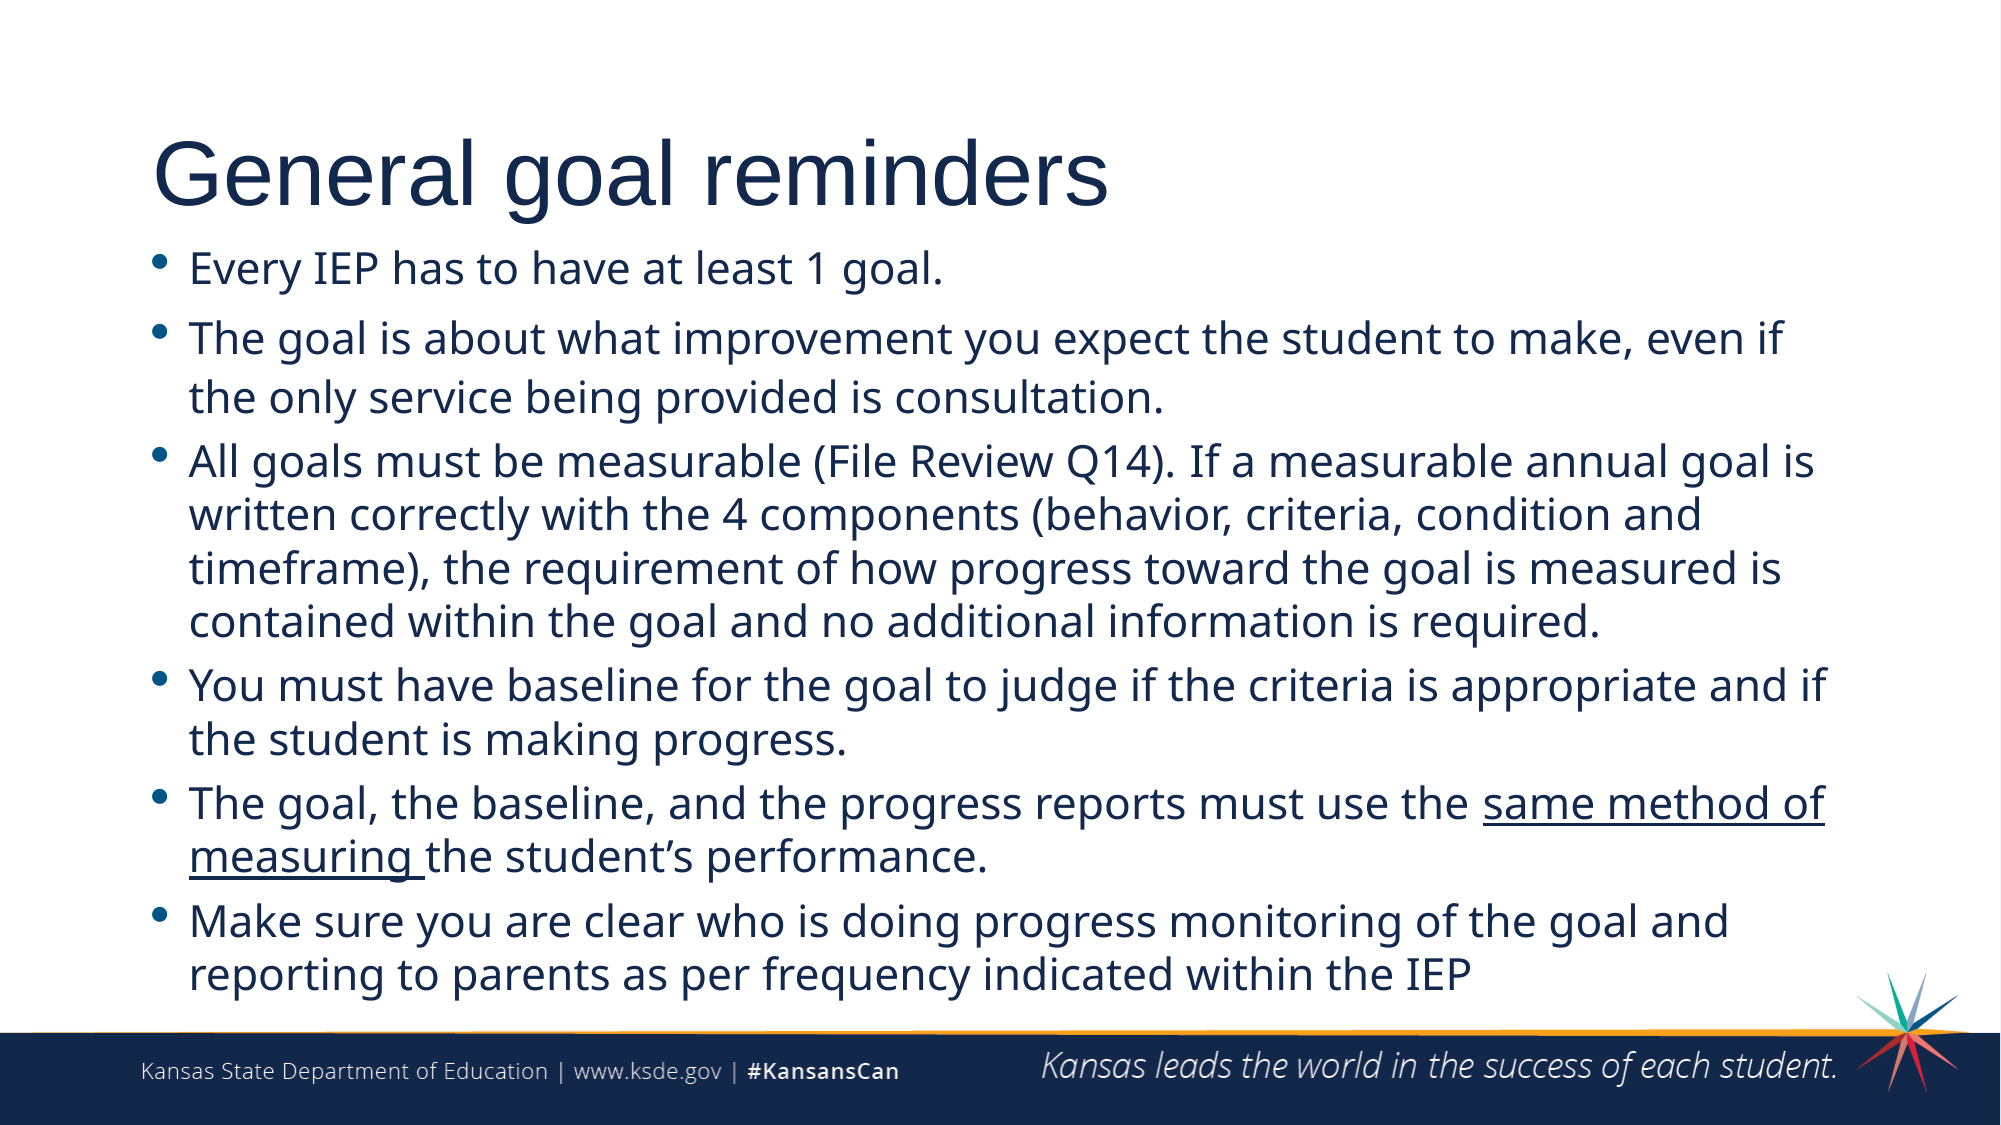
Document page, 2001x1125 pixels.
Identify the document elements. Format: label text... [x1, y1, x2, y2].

title General goal reminders [137, 59, 1863, 232]
list Every IEP has to have at least 1 goal. The goal is about what improvement you expect the student to make, even if the only service being provided is consultation. All goals must be measurable (File Review Q14). If a measurable annual goal is written correctly with the 4 components (behavior, criteria, condition and timeframe), the requirement of how progress toward the goal is measured is contained within the goal and no additional information is required. You must have baseline for the goal to judge if the criteria is appropriate and if the student is making progress. The goal, the baseline, and the progress reports must use the same method of measuring the student’s performance. Make sure you are clear who is doing progress monitoring of the goal and reporting to parents as per frequency indicated within the IEP [137, 232, 1863, 1014]
picture [0, 0, 2001, 1125]
